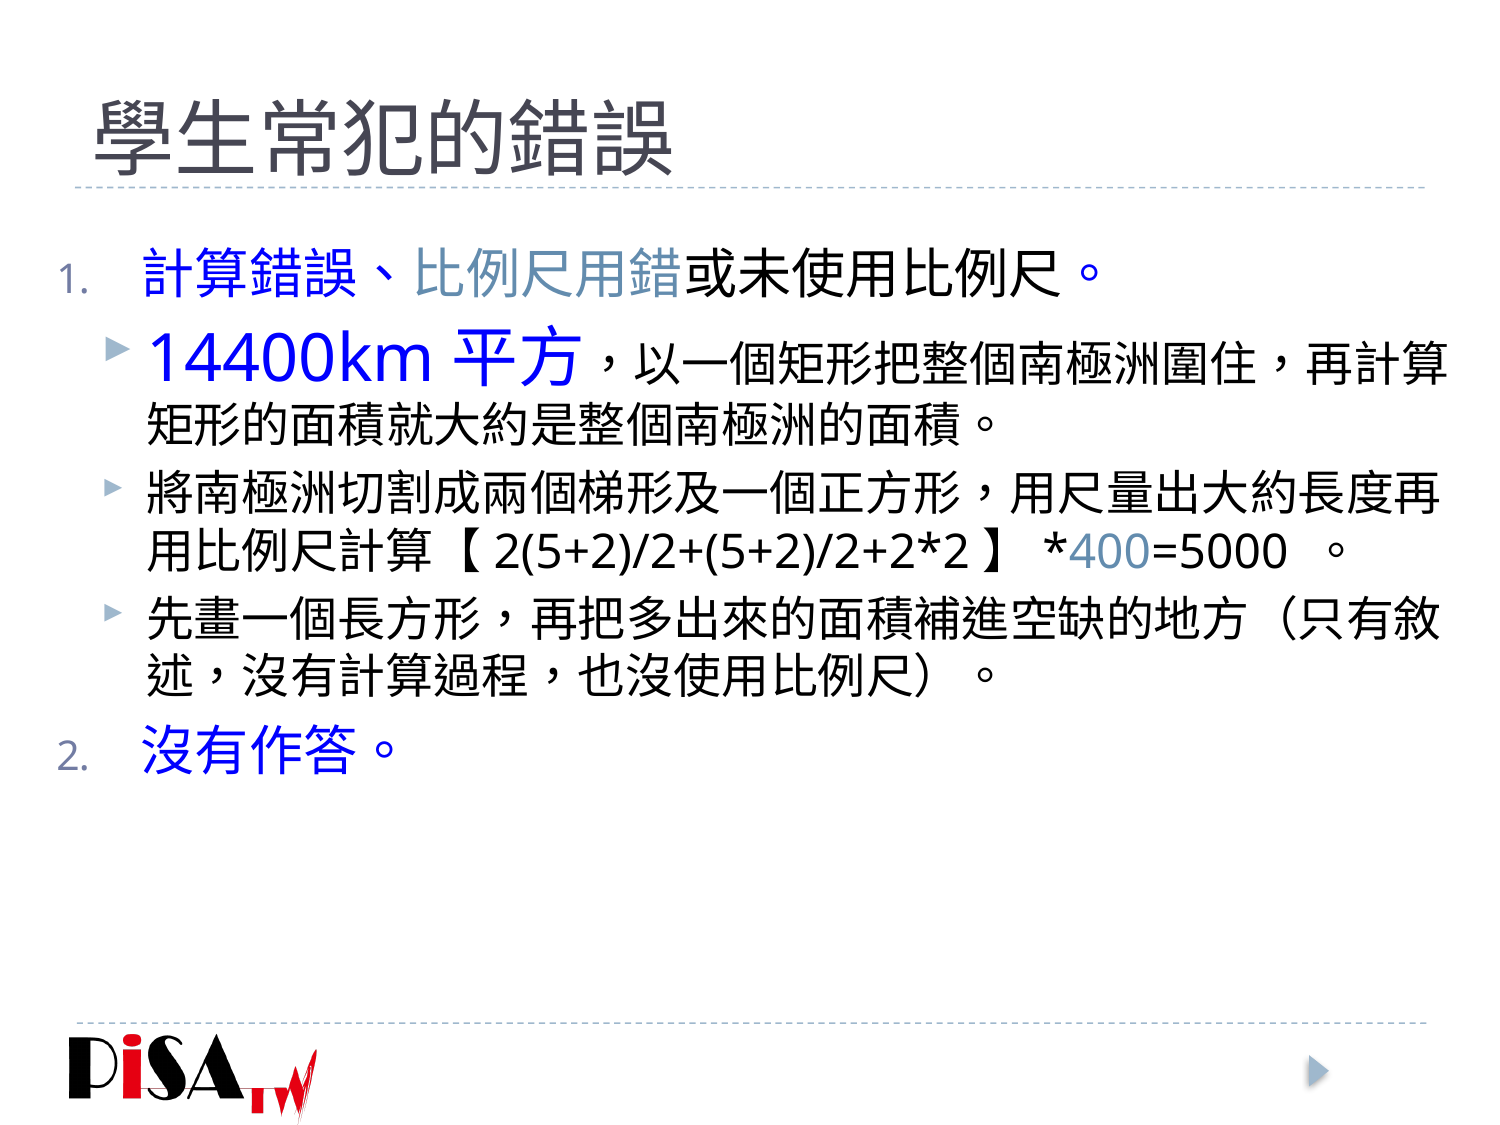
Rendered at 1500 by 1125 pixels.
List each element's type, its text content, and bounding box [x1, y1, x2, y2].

title 學生常犯的錯誤 [76, 30, 1176, 194]
picture [5, 952, 384, 1125]
list 計算錯誤、比例尺用錯或未使用比例尺。 14400km平方，以一個矩形把整個南極洲圍住，再計算矩形的面積就大約是整個南極洲的面積。 將南極洲切割成兩個梯形及一個正方形，用尺量出大約長度再用比例尺計算【2(5+2)/2+(5+2)/2+2*2】*400=5000 。 先畫一個長方形，再把多出來的面積補進空缺的地方（只有敘述，沒有計算過程，也沒使用比例尺）。 沒有作答。 [41, 231, 1471, 1036]
